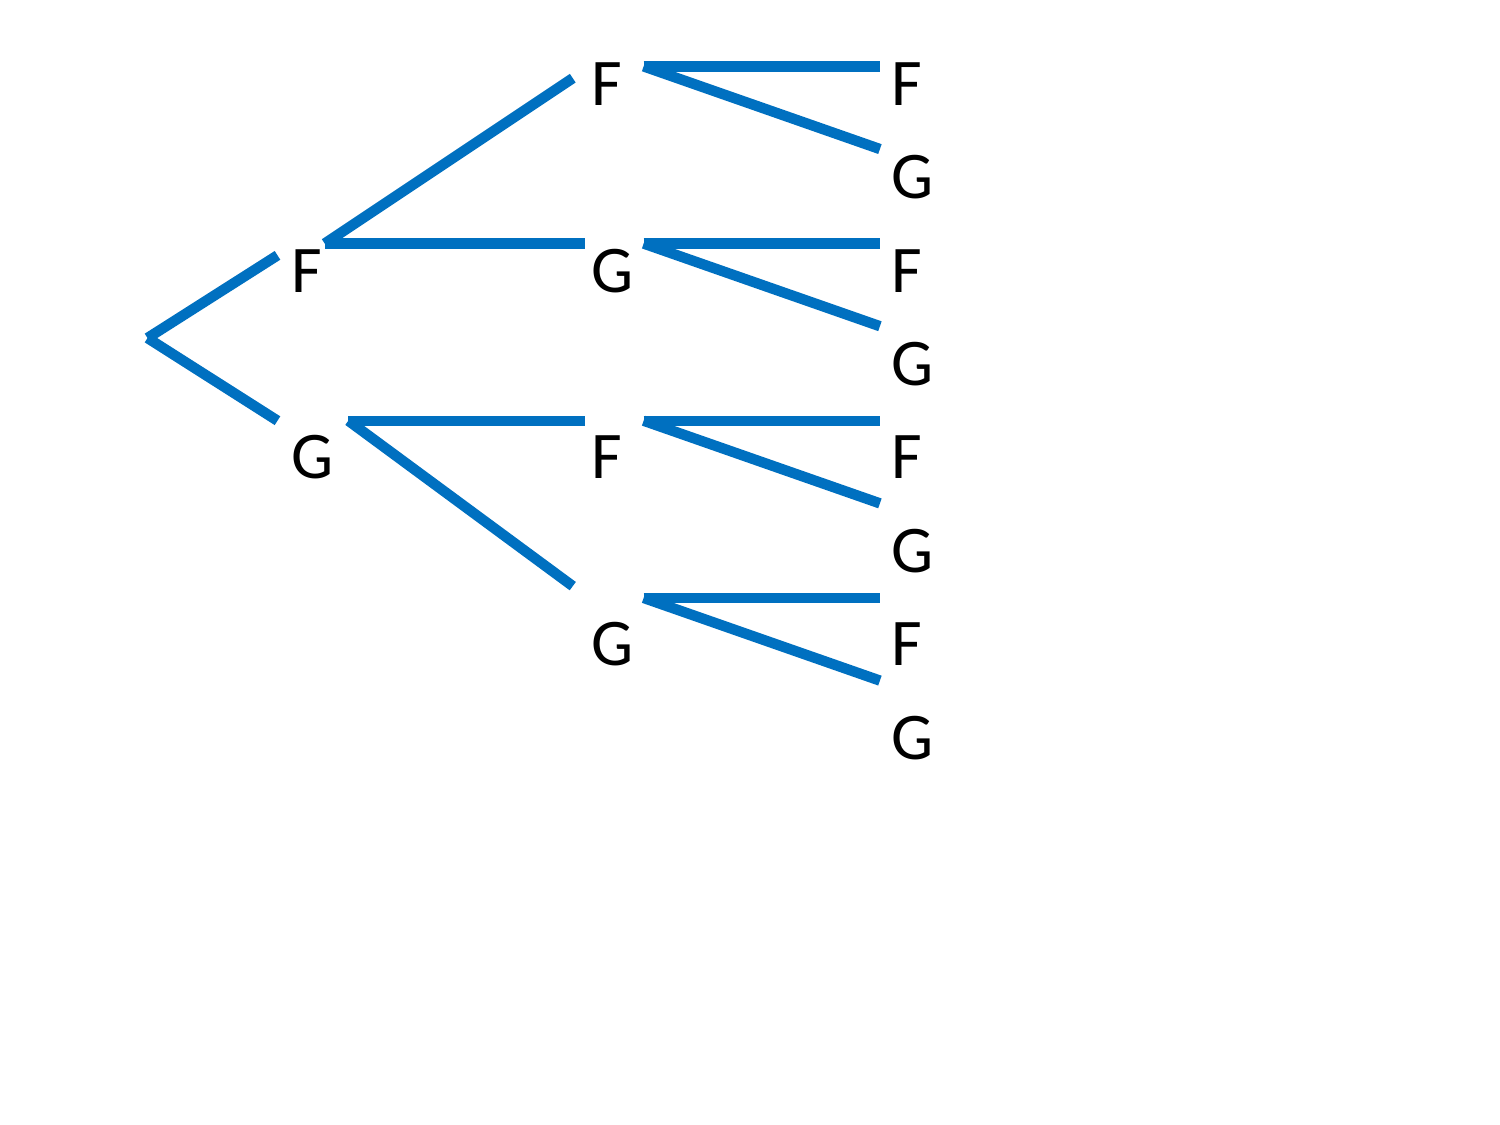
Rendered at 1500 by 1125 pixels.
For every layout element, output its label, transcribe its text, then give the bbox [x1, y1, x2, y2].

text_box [147, 255, 278, 337]
subtitle F F G F G F G G F F G G F G e e e e [126, 30, 1447, 1125]
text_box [643, 420, 881, 504]
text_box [643, 67, 881, 150]
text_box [348, 420, 573, 587]
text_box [147, 337, 278, 421]
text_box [643, 243, 881, 327]
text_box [324, 77, 573, 243]
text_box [643, 597, 881, 681]
